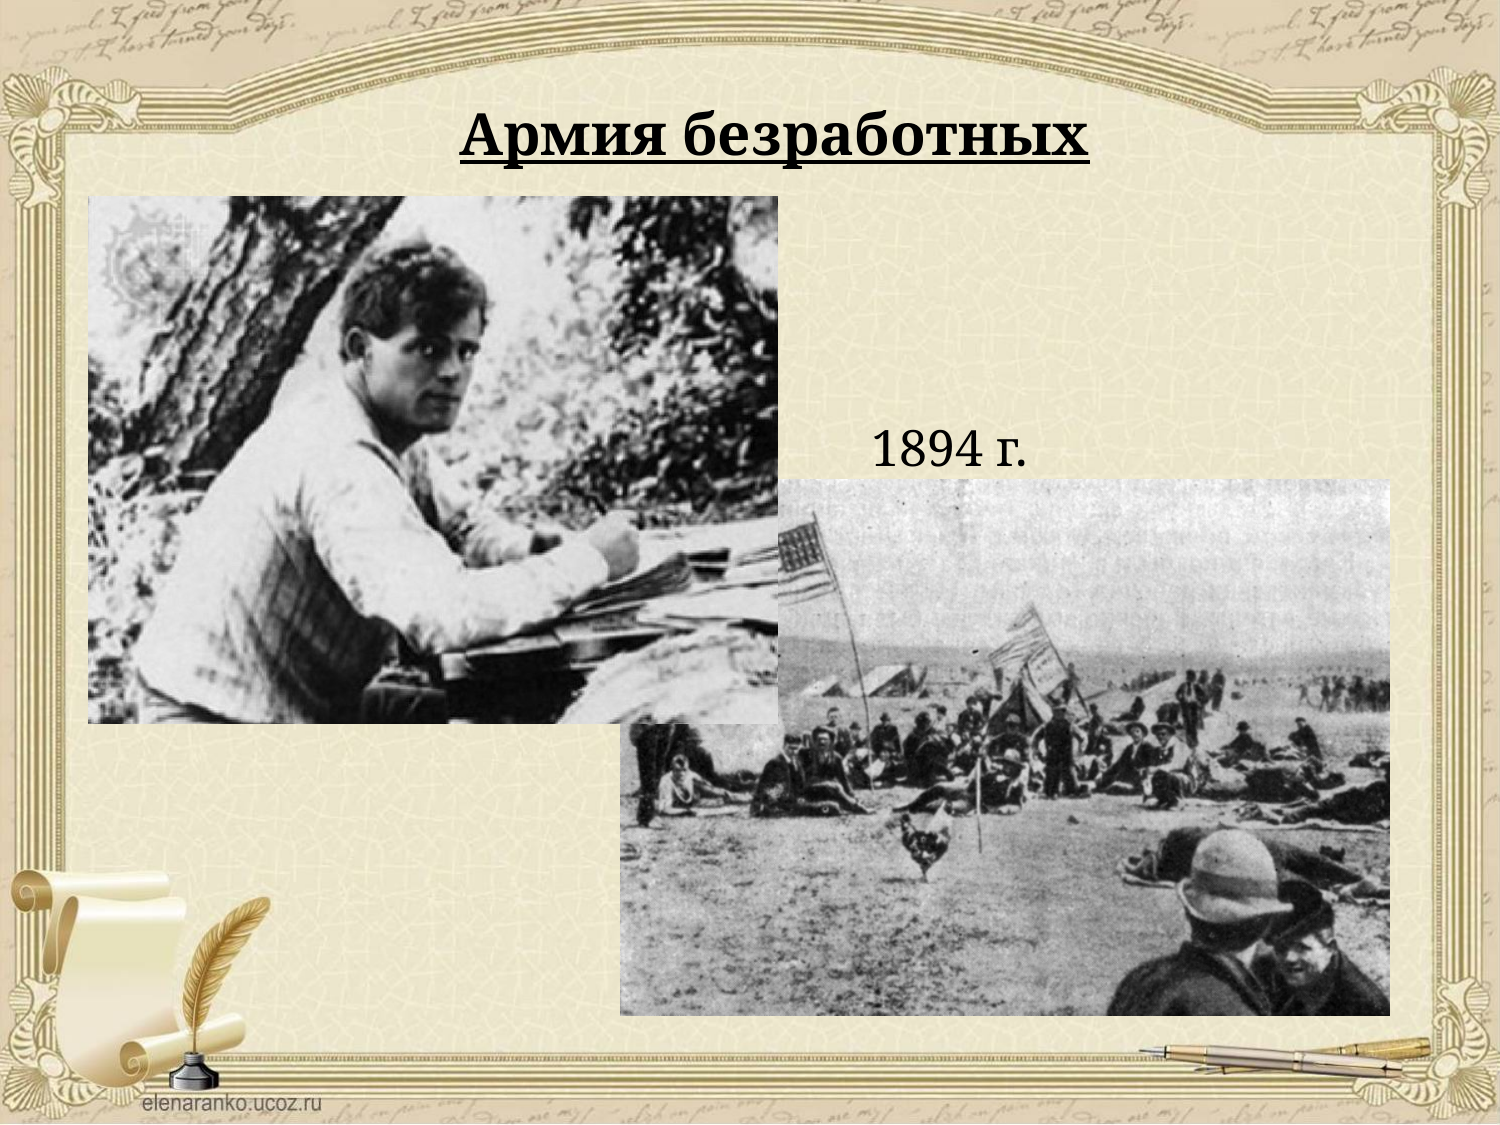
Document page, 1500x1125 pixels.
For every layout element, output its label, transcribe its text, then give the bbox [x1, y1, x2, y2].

picture [0, 0, 1500, 1125]
text_box Армия безработных [444, 90, 1105, 175]
text_box 1894 г. [856, 408, 1044, 478]
